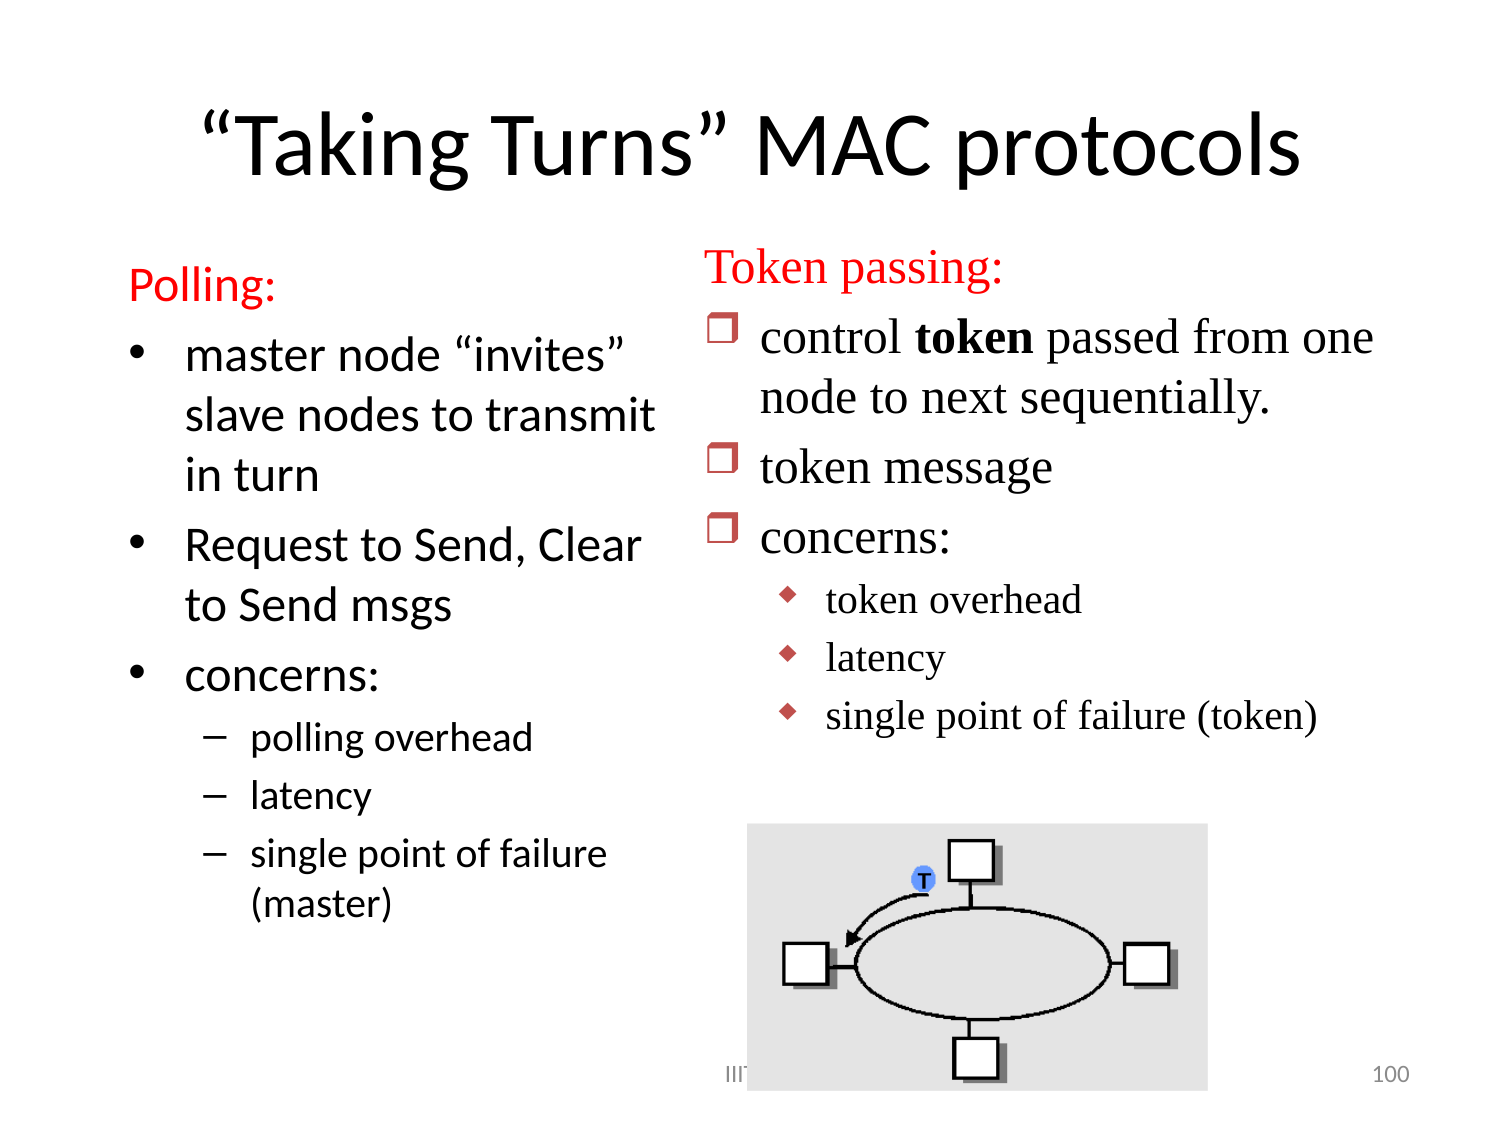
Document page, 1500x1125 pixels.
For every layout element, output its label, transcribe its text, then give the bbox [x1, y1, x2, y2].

list Polling: master node “invites” slave nodes to transmit in turn Request to Send, Clear to Send msgs concerns: polling overhead latency single point of failure (master) [113, 243, 681, 1007]
footer IIIT-B [512, 1042, 988, 1103]
slide_number 100 [1074, 1042, 1425, 1103]
title “Taking Turns” MAC protocols [75, 45, 1425, 233]
picture [747, 807, 1209, 1092]
text_box Token passing: control token passed from one node to next sequentially. token message concerns: token overhead latency single point of failure (token) [688, 225, 1446, 989]
